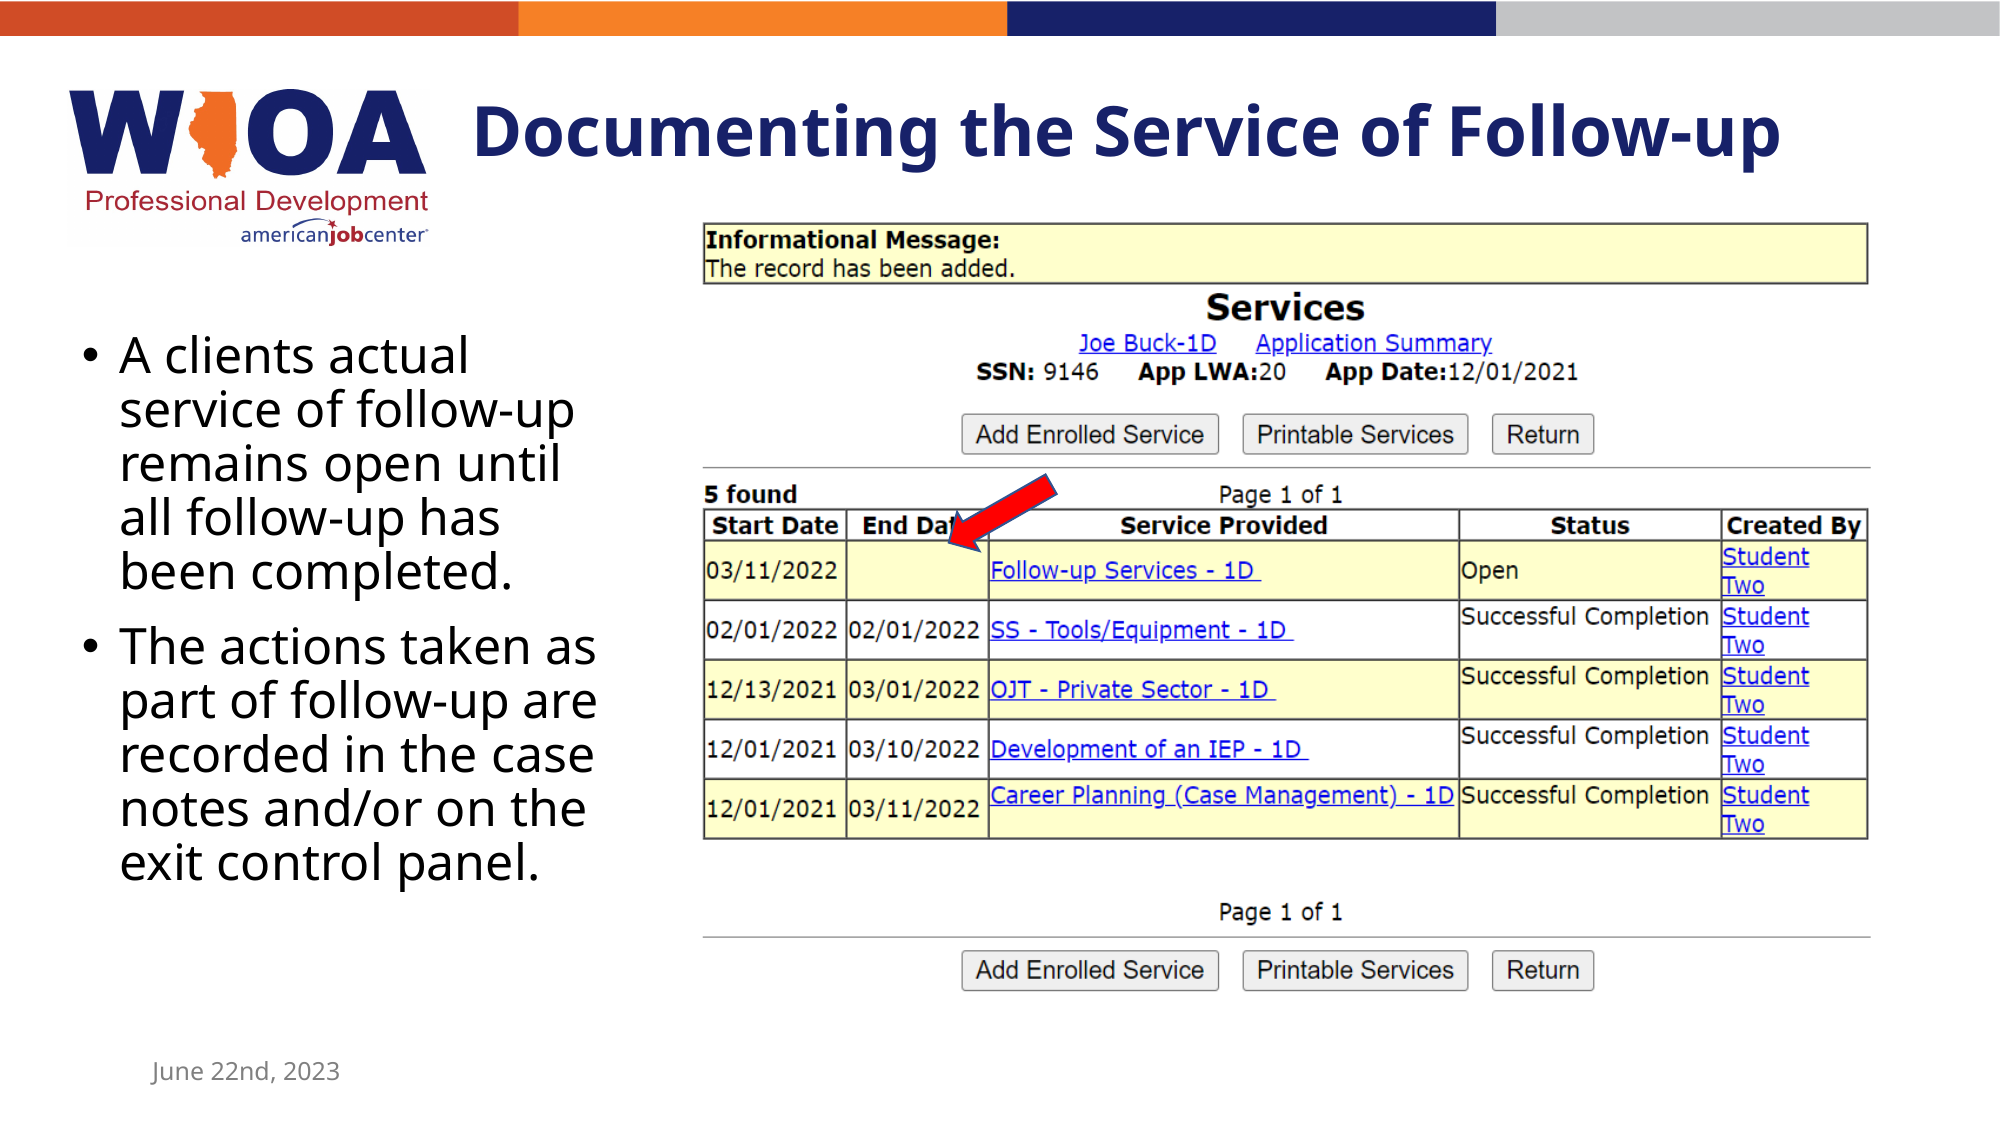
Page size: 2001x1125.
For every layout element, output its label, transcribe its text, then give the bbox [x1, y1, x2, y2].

title Documenting the Service of Follow-up [450, 87, 1803, 180]
list A clients actual service of follow-up remains open until all follow-up has been completed. The actions taken as part of follow-up are recorded in the case notes and/or on the exit control panel. [66, 322, 627, 984]
footer June 22nd, 2023 [137, 1042, 1338, 1103]
picture [0, 0, 2000, 1125]
